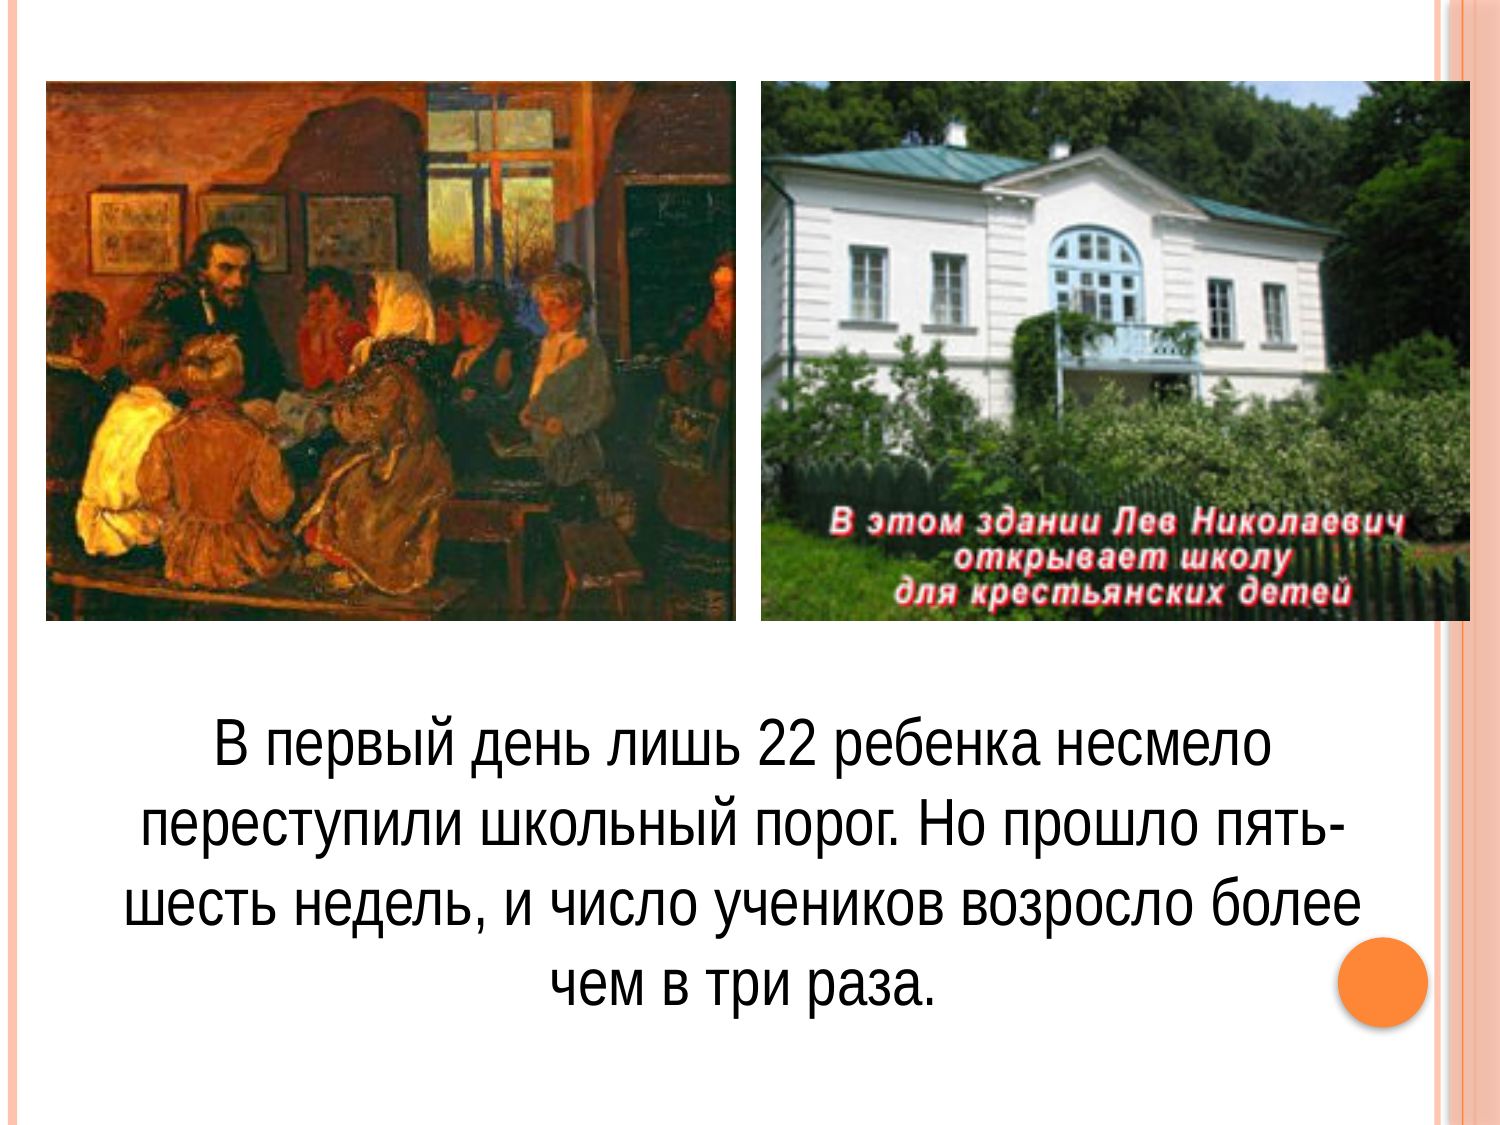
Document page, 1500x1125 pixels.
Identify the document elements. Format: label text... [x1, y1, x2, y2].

picture [46, 81, 737, 622]
text_box В первый день лишь 22 ребенка несмело переступили школьный порог. Но прошло пять-шесть недель, и число учеников возросло более чем в три раза. [70, 691, 1418, 1026]
picture [761, 81, 1470, 622]
